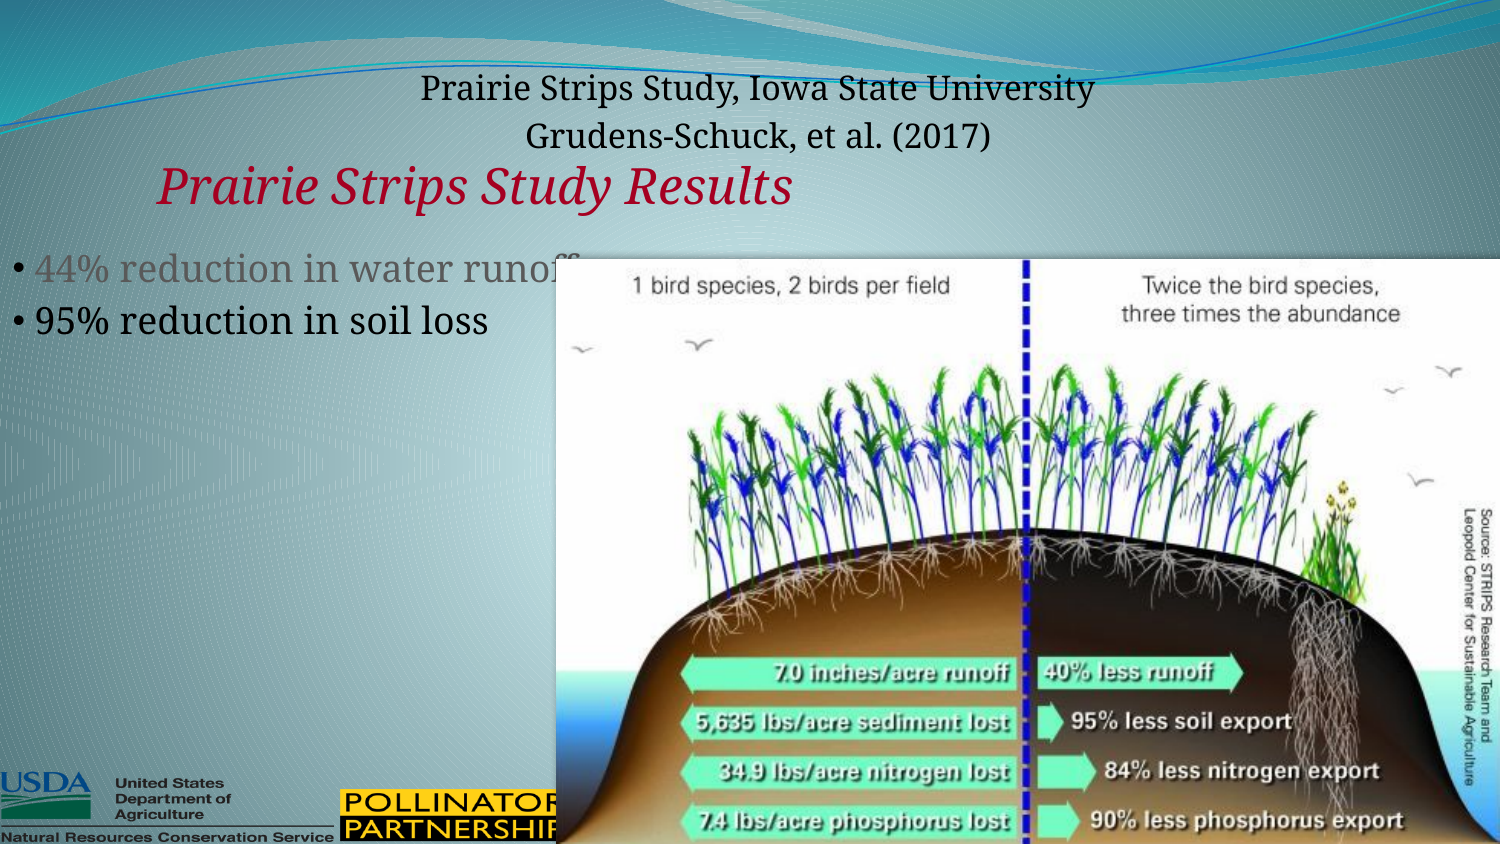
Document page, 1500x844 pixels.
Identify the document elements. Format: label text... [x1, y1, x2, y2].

subtitle Prairie Strips Study Results [12, 146, 950, 222]
picture [555, 259, 1500, 844]
text_box Prairie Strips Study, Iowa State University Grudens-Schuck, et al. (2017) [24, 59, 1500, 163]
picture [337, 787, 550, 844]
text_box 44% reduction in water runoff 95% reduction in soil loss [12, 237, 775, 735]
picture [0, 771, 334, 842]
text_box [548, 261, 554, 735]
